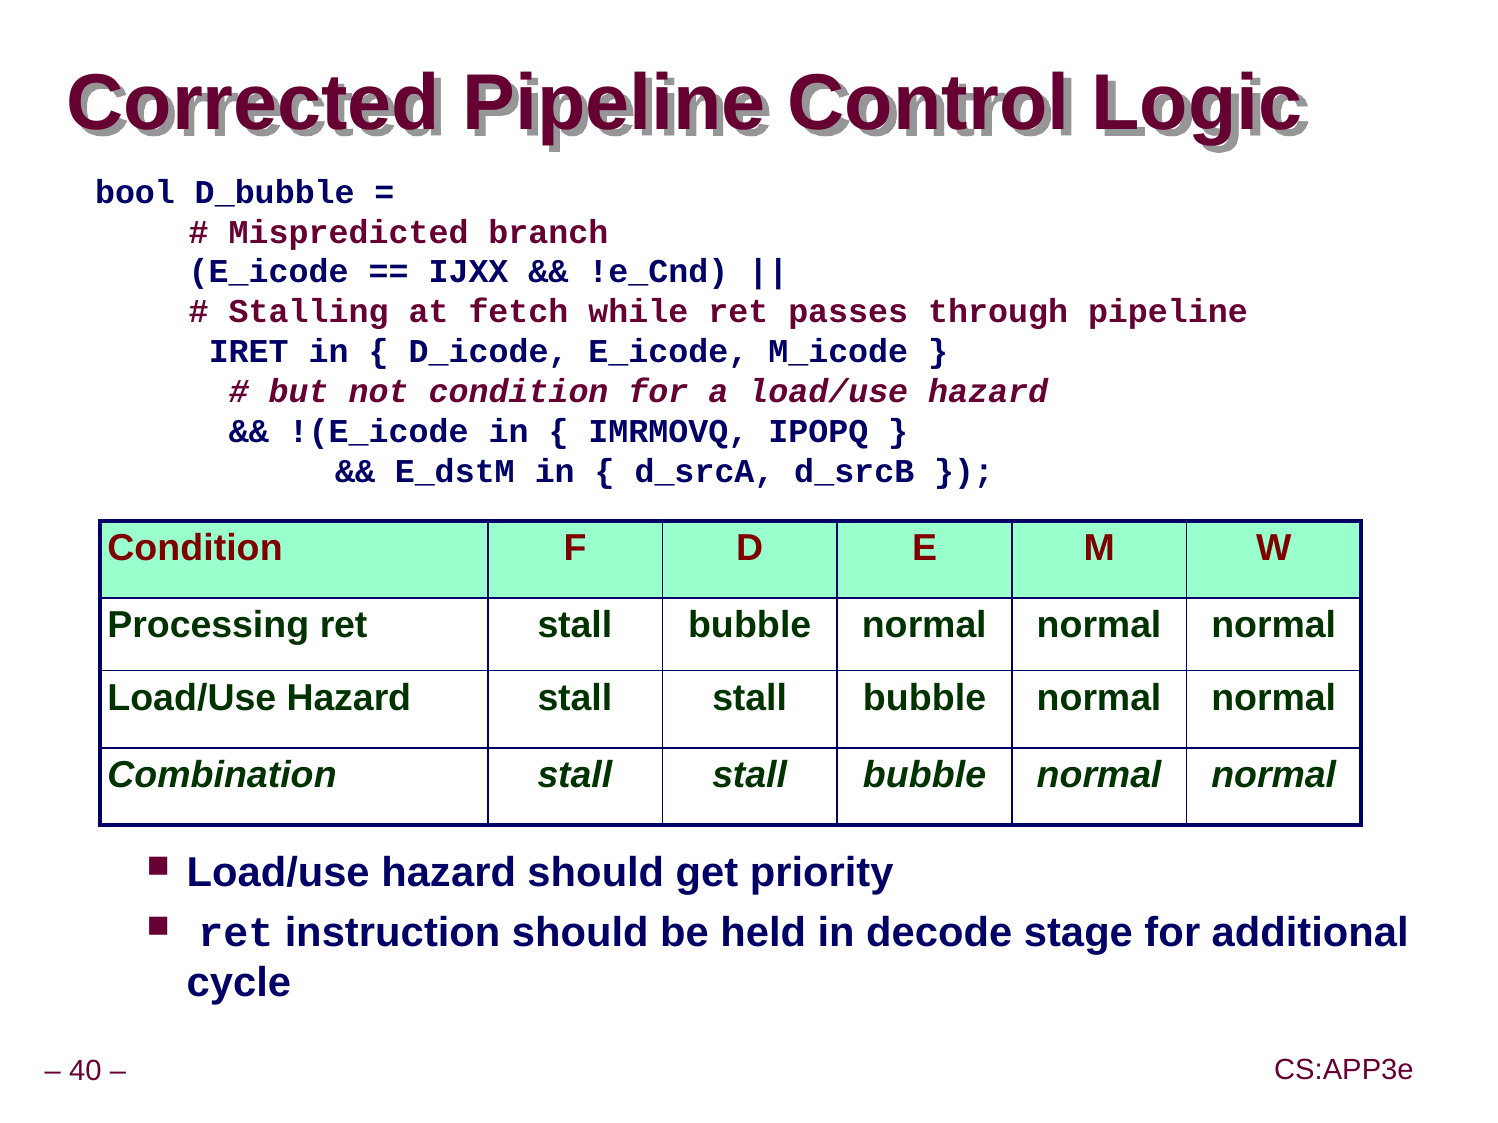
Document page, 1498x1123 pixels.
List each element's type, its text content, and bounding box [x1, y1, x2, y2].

table_header W [1187, 537, 1359, 597]
table_cell normal [1187, 749, 1359, 823]
table_header M [1013, 537, 1186, 597]
table_header E [838, 537, 1011, 597]
table_cell stall [489, 749, 662, 823]
table_cell stall [489, 671, 662, 747]
table_cell bubble [838, 671, 1011, 747]
table_cell normal [1013, 599, 1186, 670]
table_cell Processing ret [102, 599, 487, 670]
table_cell normal [838, 599, 1011, 670]
table_cell stall [663, 749, 836, 823]
table_cell bubble [838, 749, 1011, 823]
table_cell normal [1013, 671, 1186, 747]
table_cell bubble [663, 599, 836, 670]
table_cell stall [663, 671, 836, 747]
table_header Condition [102, 537, 487, 597]
table_cell Combination [102, 749, 487, 823]
text_box bool D_bubble = # Mispredicted branch (E_icode == IJXX && !e_Cnd) || # Stalling at fetch while ret passes through pipeline IRET in { D_icode, E_icode, M_icode } # but not condition for a load/use hazard && !(E_icode in { IMRMOVQ, IPOPQ } && E_dstM in { d_srcA, d_srcB }); [87, 162, 1473, 537]
table_cell normal [1187, 671, 1359, 747]
table_cell normal [1013, 749, 1186, 823]
table_header F [489, 537, 662, 597]
table_cell stall [489, 599, 662, 670]
table_cell Load/Use Hazard [102, 671, 487, 747]
title Corrected Pipeline Control Logic [66, 40, 1495, 169]
table_cell normal [1187, 599, 1359, 670]
list Load/use hazard should get priority ret instruction should be held in decode stage for additional cycle [49, 837, 1428, 1081]
table_header D [663, 537, 836, 597]
